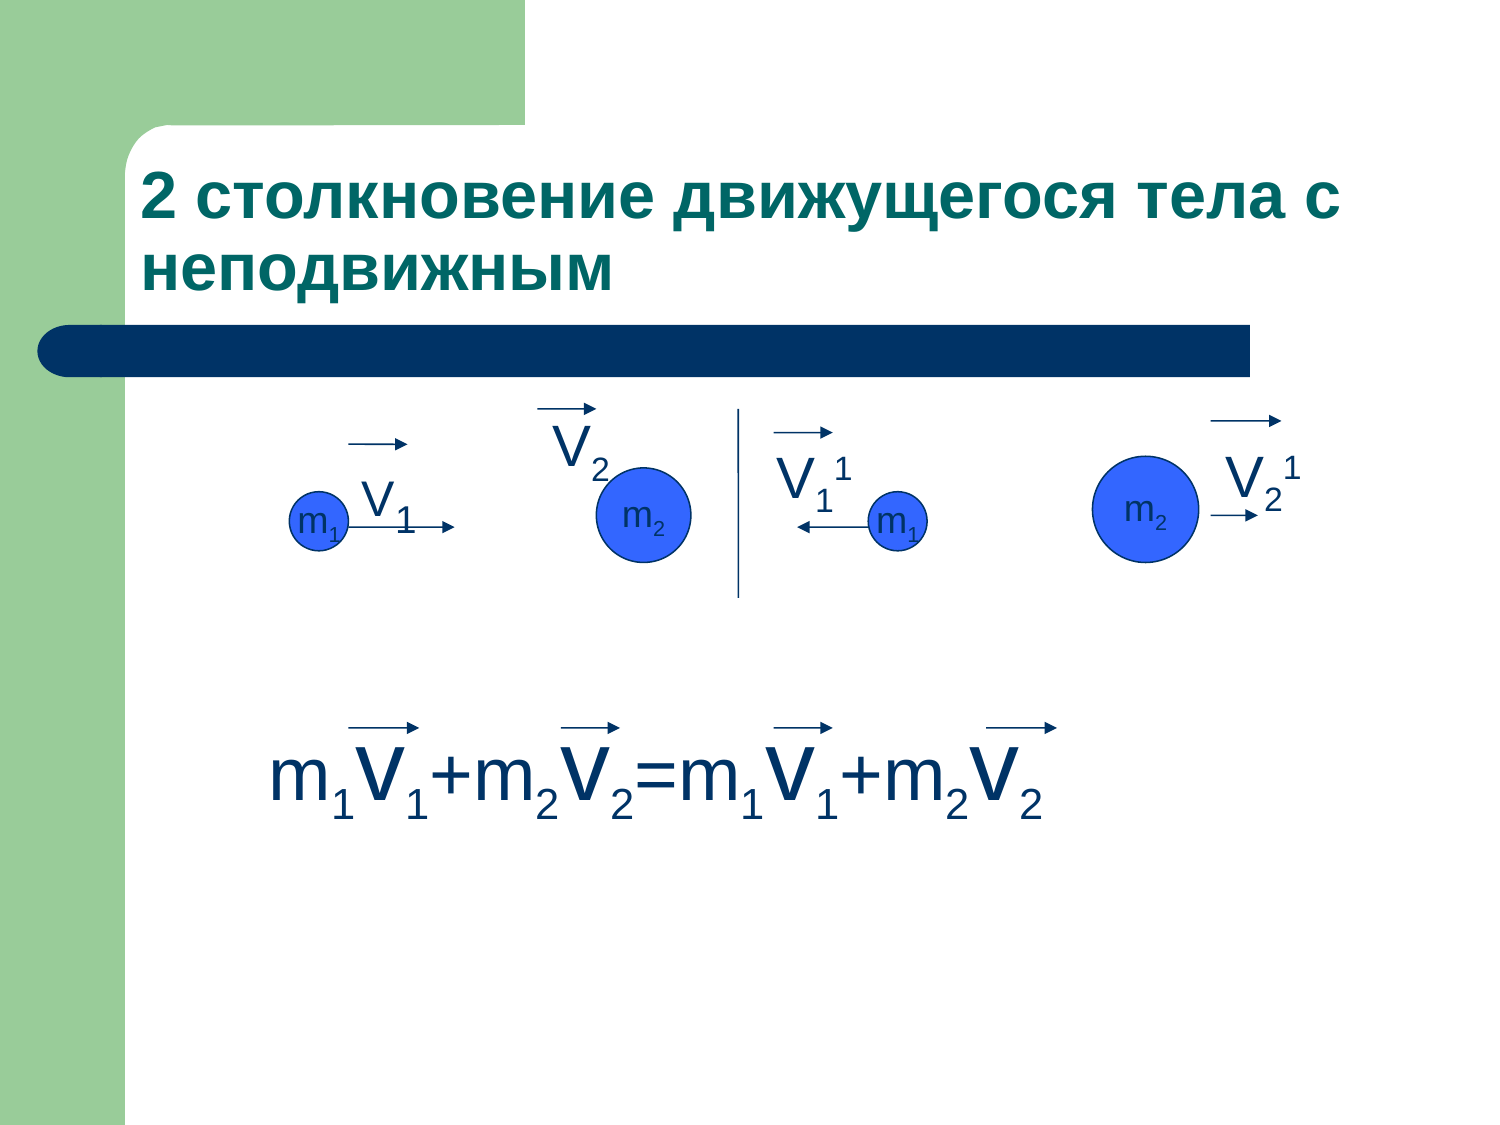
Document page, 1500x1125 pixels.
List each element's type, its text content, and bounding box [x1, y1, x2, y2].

text_box V21 [1210, 431, 1317, 526]
text_box [537, 402, 597, 416]
text_box m1 [289, 491, 346, 551]
text_box V11 [761, 432, 880, 527]
text_box [432, 520, 455, 534]
text_box [797, 527, 869, 534]
text_box [773, 721, 833, 735]
title 2 столкновение движущегося тела с неподвижным [125, 125, 1425, 313]
text_box V2 [537, 401, 632, 496]
text_box [1210, 414, 1282, 428]
text_box m1v1+m2v2=m1v1+m2v2 [253, 692, 1282, 836]
text_box m2 [596, 467, 691, 563]
text_box V1 [346, 442, 432, 549]
text_box [986, 721, 1058, 735]
text_box [773, 426, 833, 439]
text_box [348, 721, 420, 735]
text_box [560, 721, 621, 735]
text_box [348, 438, 408, 451]
text_box m2 [1092, 456, 1199, 563]
text_box m1 [869, 491, 928, 551]
